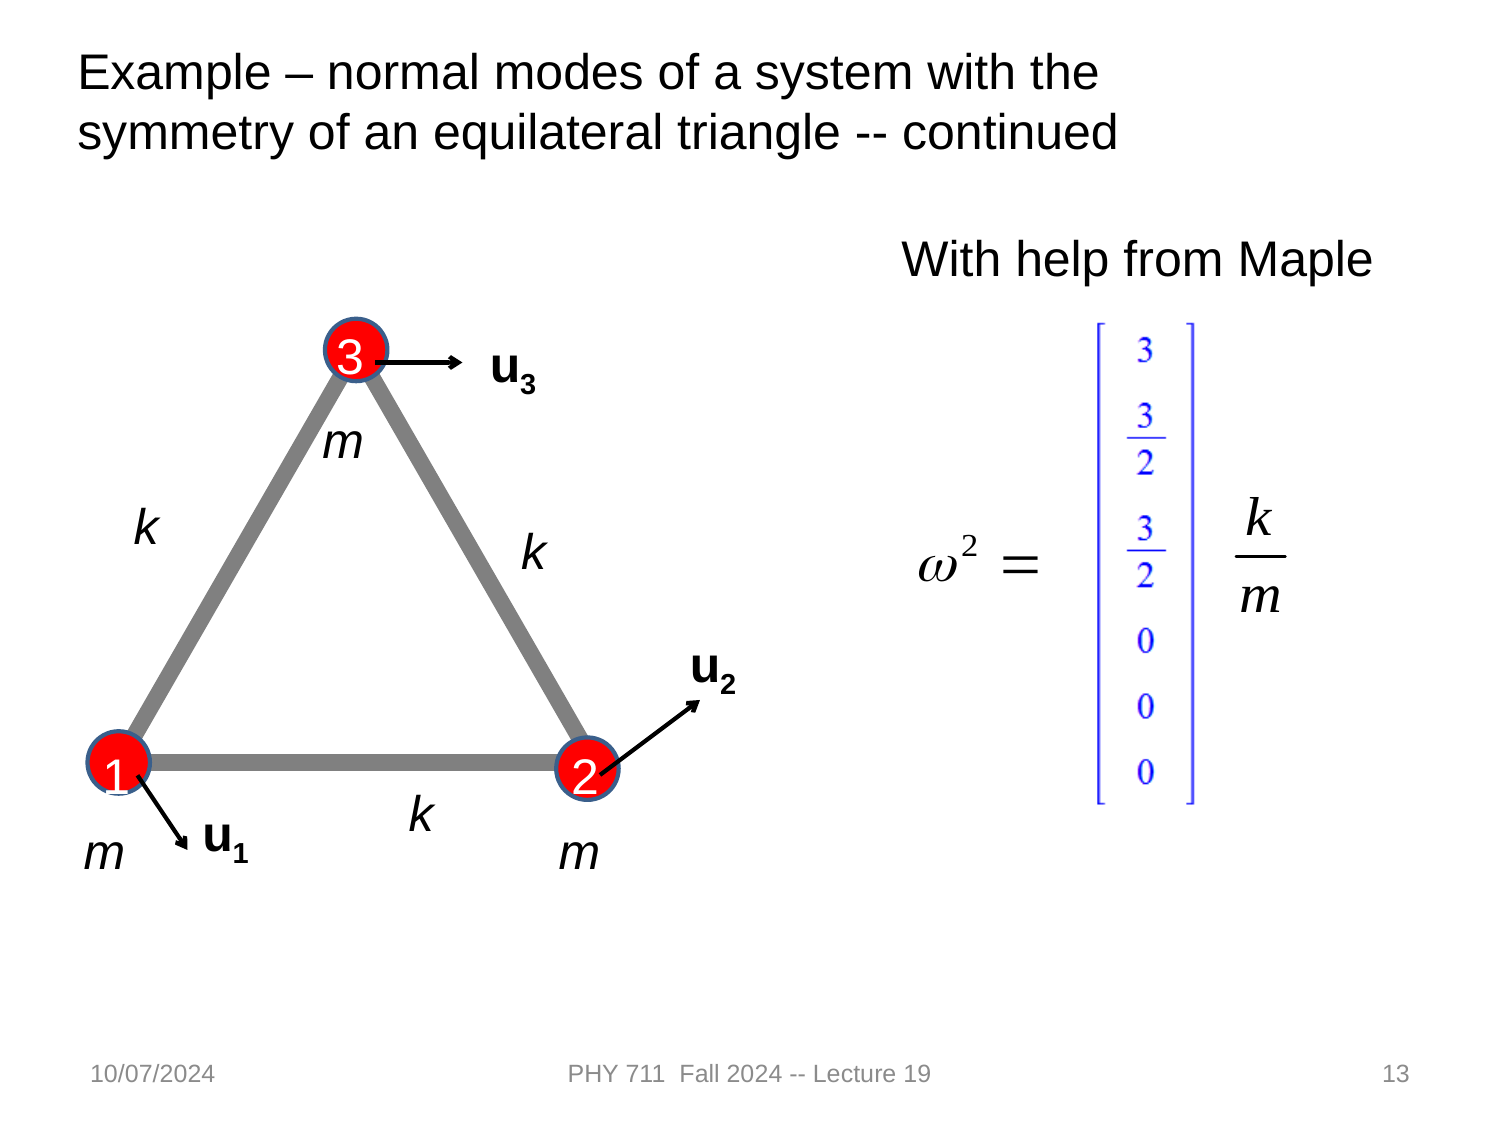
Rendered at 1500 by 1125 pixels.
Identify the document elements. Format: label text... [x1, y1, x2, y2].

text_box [1225, 483, 1301, 626]
slide_number 13 [1074, 1042, 1425, 1103]
text_box With help from Maple [886, 219, 1412, 295]
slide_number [75, 1042, 425, 1103]
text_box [908, 521, 1043, 596]
text_box Example – normal modes of a system with the symmetry of an equilateral triangle -- continued [62, 31, 1213, 167]
footer PHY 711 Fall 2024 -- Lecture 19 [512, 1042, 988, 1103]
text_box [68, 316, 788, 889]
picture [1012, 312, 1287, 865]
